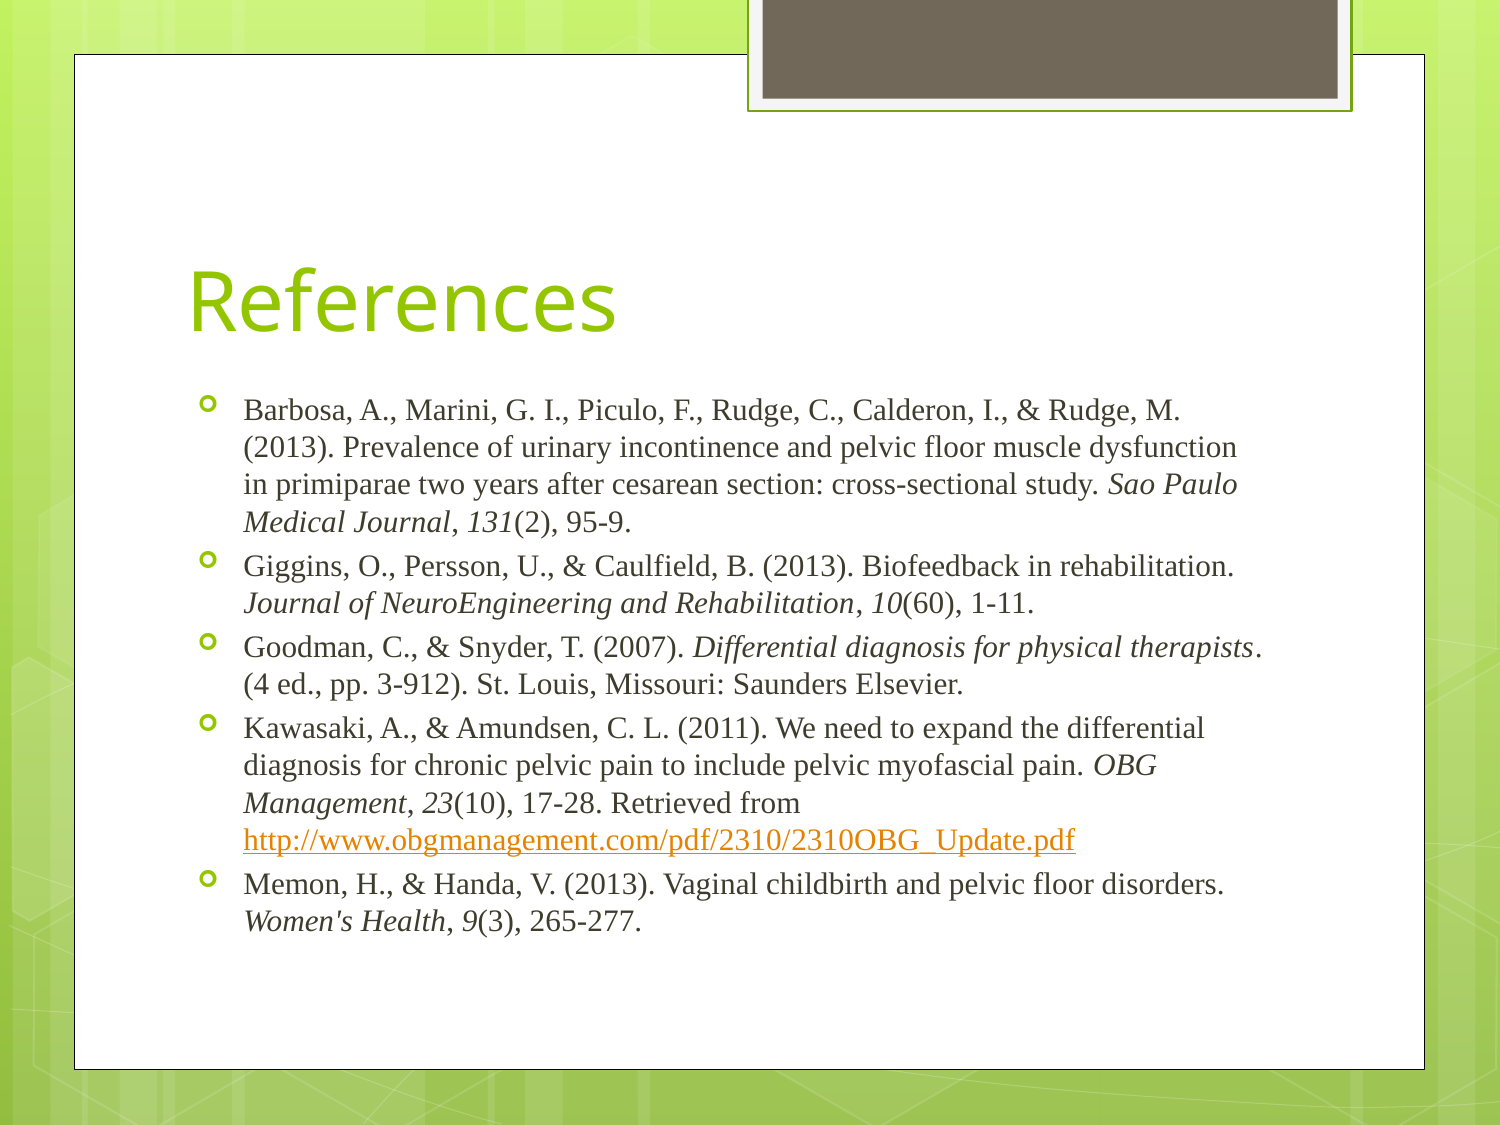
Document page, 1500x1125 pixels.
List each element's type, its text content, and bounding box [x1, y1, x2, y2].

list Barbosa, A., Marini, G. I., Piculo, F., Rudge, C., Calderon, I., & Rudge, M. (2013). Prevalence of urinary incontinence and pelvic floor muscle dysfunction in primiparae two years after cesarean section: cross-sectional study. Sao Paulo Medical Journal, 131(2), 95-9. Giggins, O., Persson, U., & Caulfield, B. (2013). Biofeedback in rehabilitation. Journal of NeuroEngineering and Rehabilitation, 10(60), 1-11. Goodman, C., & Snyder, T. (2007). Differential diagnosis for physical therapists. (4 ed., pp. 3-912). St. Louis, Missouri: Saunders Elsevier. Kawasaki, A., & Amundsen, C. L. (2011). We need to expand the differential diagnosis for chronic pelvic pain to include pelvic myofascial pain. OBG Management, 23(10), 17-28. Retrieved from http://www.obgmanagement.com/pdf/2310/2310OBG_Update.pdf Memon, H., & Handa, V. (2013). Vaginal childbirth and pelvic floor disorders. Women's Health, 9(3), 265-277. [171, 381, 1283, 957]
title References [171, 168, 1324, 357]
